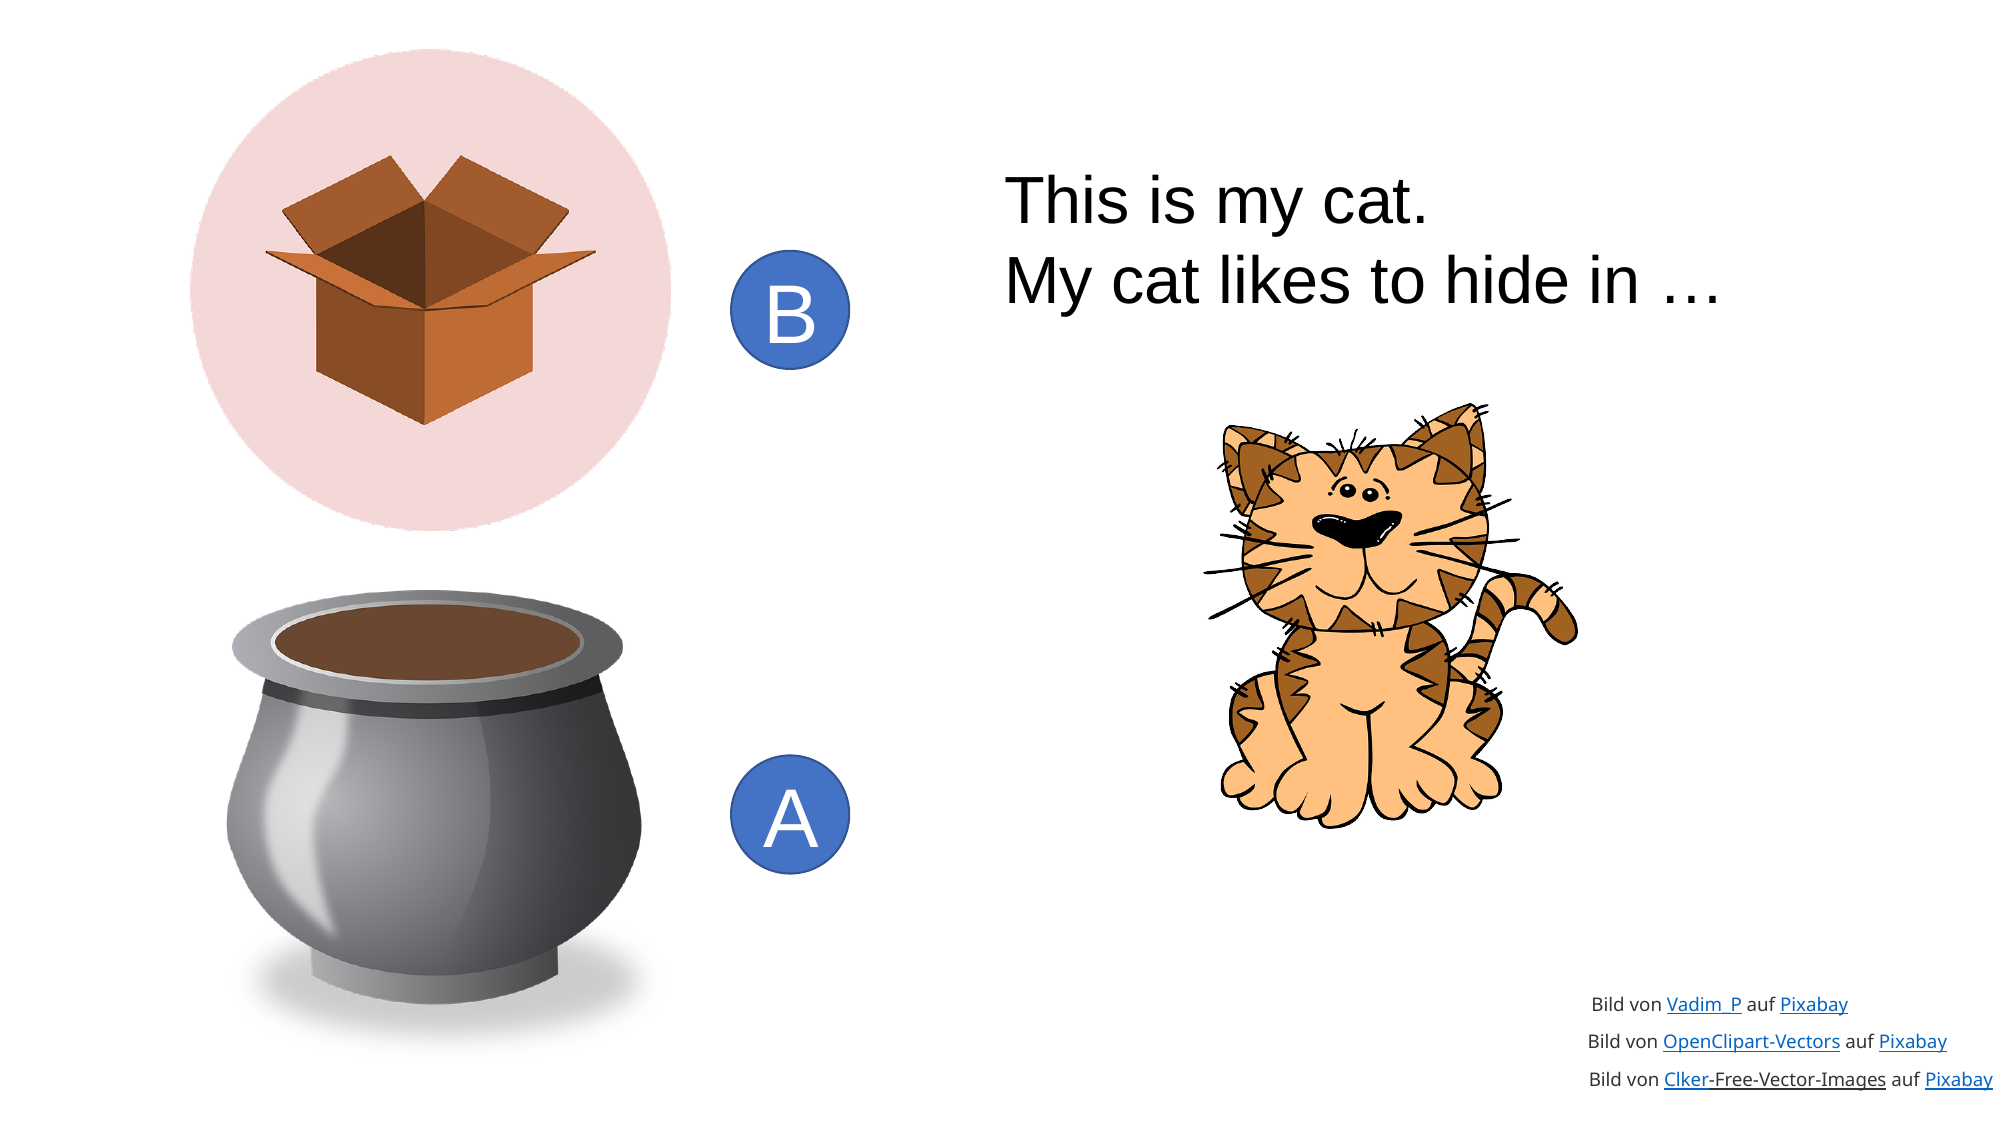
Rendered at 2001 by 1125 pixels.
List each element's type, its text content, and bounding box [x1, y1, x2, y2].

text_box A [730, 754, 851, 875]
text_box Bild von Vadim_P auf Pixabay [1576, 984, 1863, 1022]
text_box B [730, 249, 851, 370]
picture [1203, 403, 1578, 829]
picture [190, 49, 671, 531]
text_box Bild von OpenClipart-Vectors auf Pixabay [1572, 1022, 1967, 1063]
picture [225, 590, 671, 1065]
text_box This is my cat. My cat likes to hide in … [989, 149, 1770, 825]
text_box Bild von Clker-Free-Vector-Images auf Pixabay [1573, 1060, 2000, 1101]
